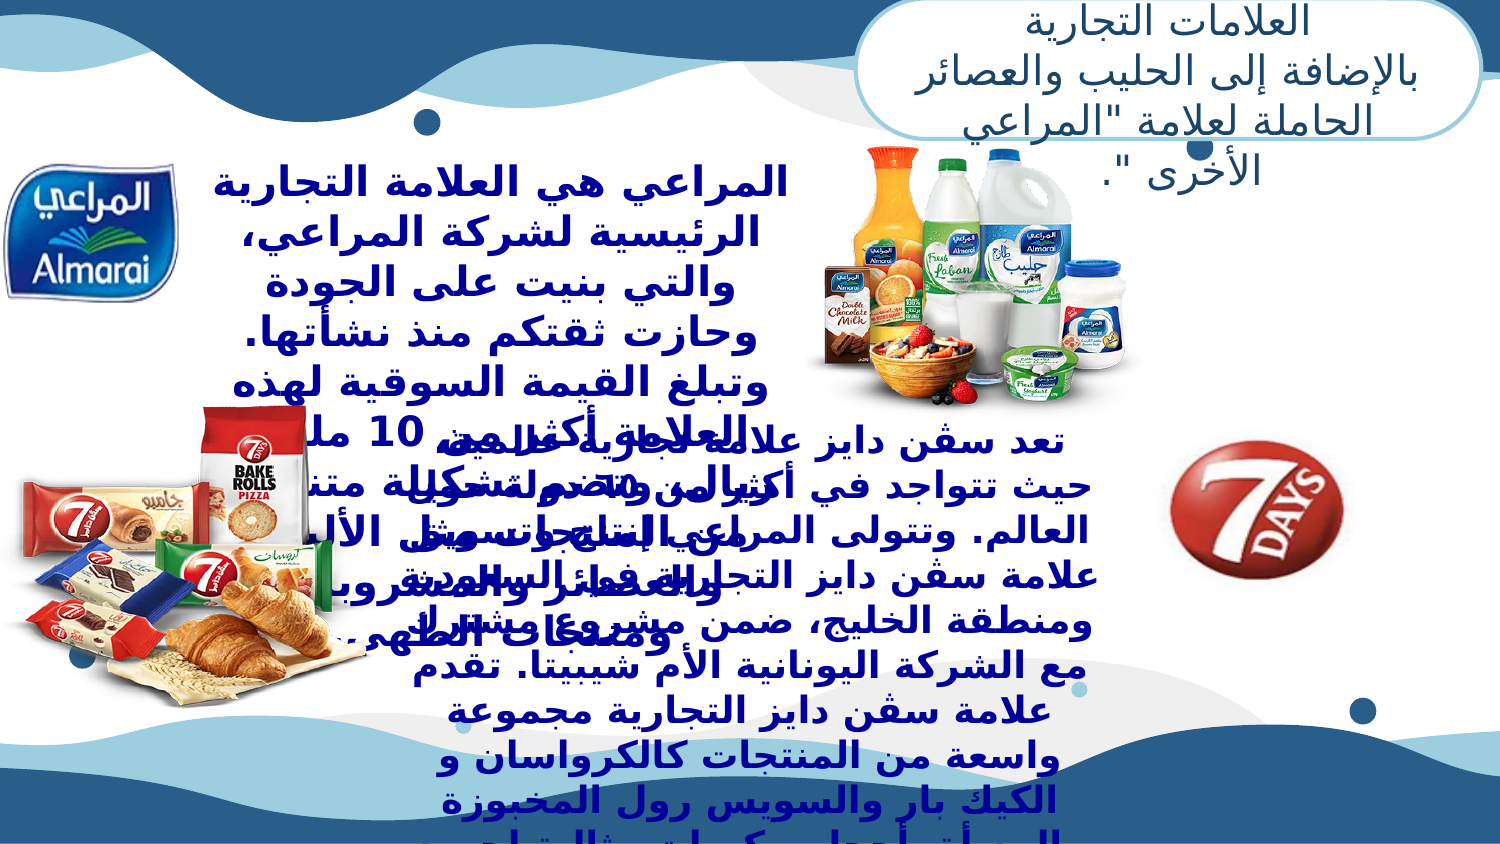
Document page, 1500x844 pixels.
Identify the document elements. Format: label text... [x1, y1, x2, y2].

picture [0, 138, 186, 327]
text_box المراعي هي العلامة التجارية الرئيسية لشركة المراعي، والتي بنيت على الجودة وحازت ثقتكم منذ نشأتها. وتبلغ القيمة السوقية لهذه العلامة أكثر من 10 مليار ريال، وتضم تشكيلة متنوعة من المنتجات مثل الألبان والعصائر والمشروبات ومنتجات الطهي.​ [188, 146, 772, 408]
text_box أطلقت الشركة عدد من العلامات التجارية بالإضافة إلى الحليب والعصائر الحاملة لعلامة "المراعي الأخرى ". [853, 0, 1484, 142]
picture [0, 393, 447, 722]
text_box تعد سڤن دايز علامة تجارية عالمية، حيث تتواجد في أكثر من ٦٥ دولة حول العالم. وتتولى المراعي إنتاج وتسويق علامة سڤن دايز التجارية في السعودية ومنطقة الخليج، ضمن مشروع مشترك مع الشركة اليونانية الأم شيبيتا. تقدم علامة سڤن دايز التجارية مجموعة واسعة من المنتجات كالكرواسان و الكيك بار والسويس رول المخبوزة والمعبأة بأحجام وكميات مثالية لجميع وجباتكم الخفيفة في أي وقت خلال اليوم، سواء كنتم في جمعة اصدقاء أو على الطريق أو مع العائلة. ​ [374, 408, 1126, 844]
picture [777, 138, 1365, 597]
